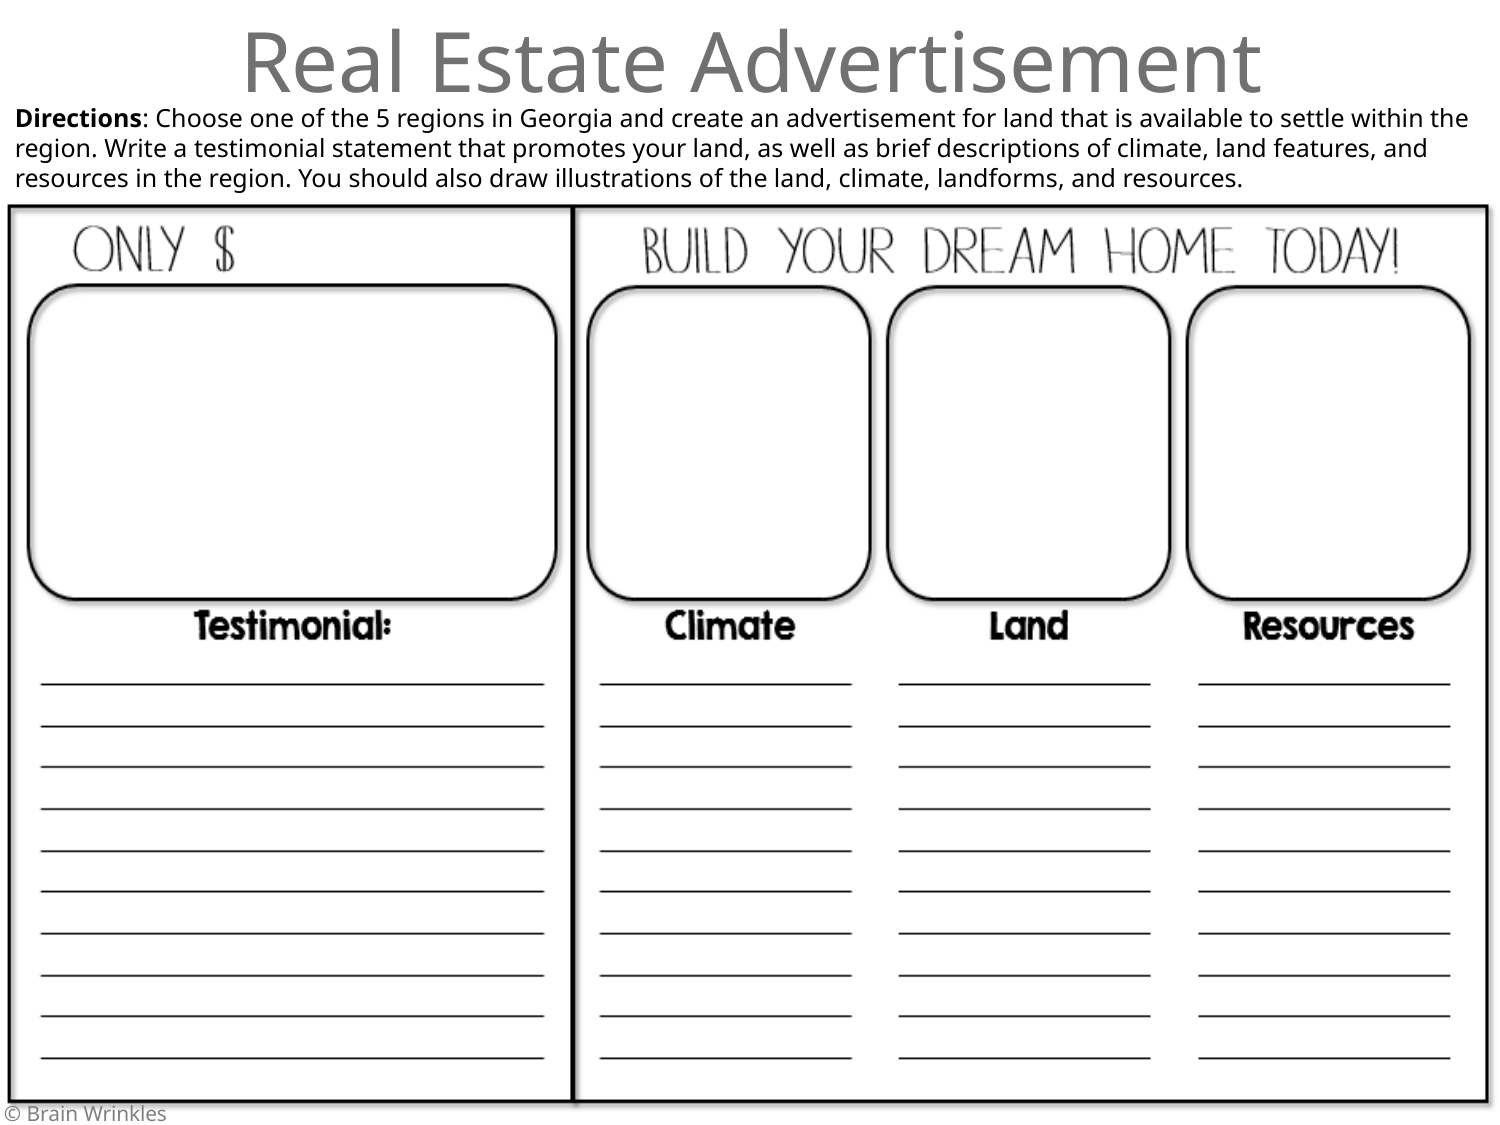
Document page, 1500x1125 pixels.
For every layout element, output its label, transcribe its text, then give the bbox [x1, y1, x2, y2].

text_box Real Estate Advertisement [8, 3, 1495, 115]
text_box © Brain Wrinkles [0, 1114, 425, 1125]
picture [0, 196, 1500, 1114]
text_box Directions: Choose one of the 5 regions in Georgia and create an advertisement for land that is available to settle within the region. Write a testimonial statement that promotes your land, as well as brief descriptions of climate, land features, and resources in the region. You should also draw illustrations of the land, climate, landforms, and resources. [0, 95, 1500, 196]
